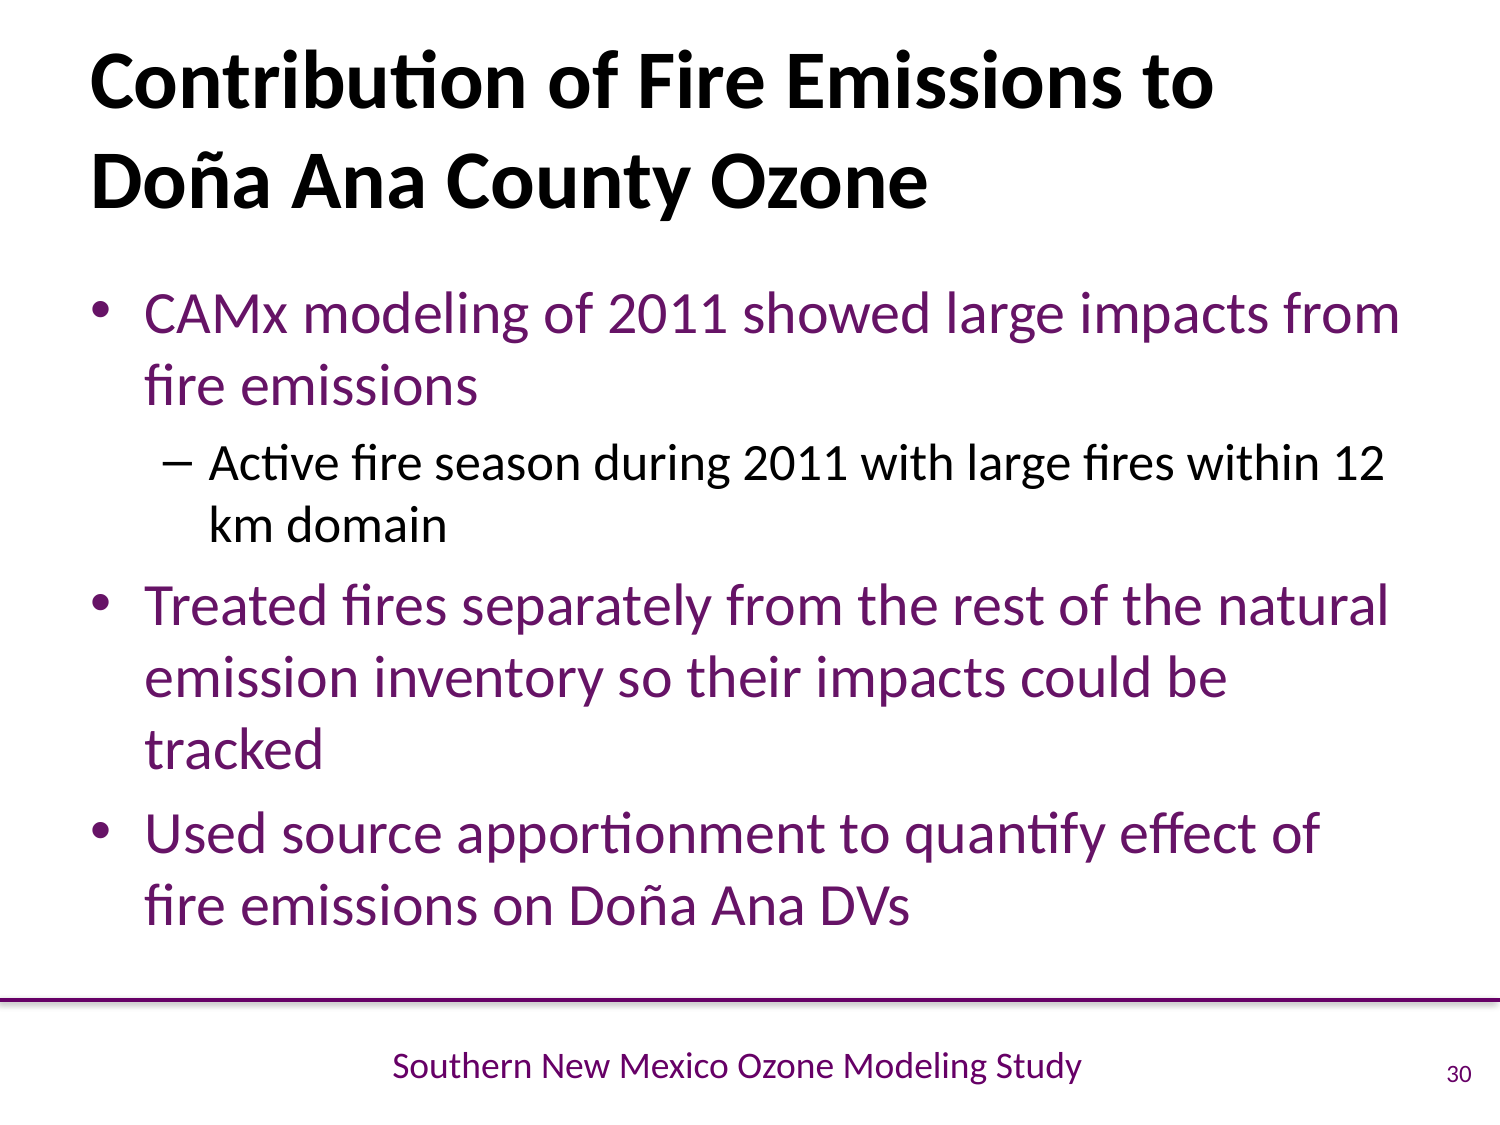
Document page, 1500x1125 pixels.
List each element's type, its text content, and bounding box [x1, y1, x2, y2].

list CAMx modeling of 2011 showed large impacts from fire emissions Active fire season during 2011 with large fires within 12 km domain Treated fires separately from the rest of the natural emission inventory so their impacts could be tracked Used source apportionment to quantify effect of fire emissions on Doña Ana DVs [75, 265, 1425, 952]
title Contribution of Fire Emissions to Doña Ana County Ozone [75, 31, 1425, 219]
